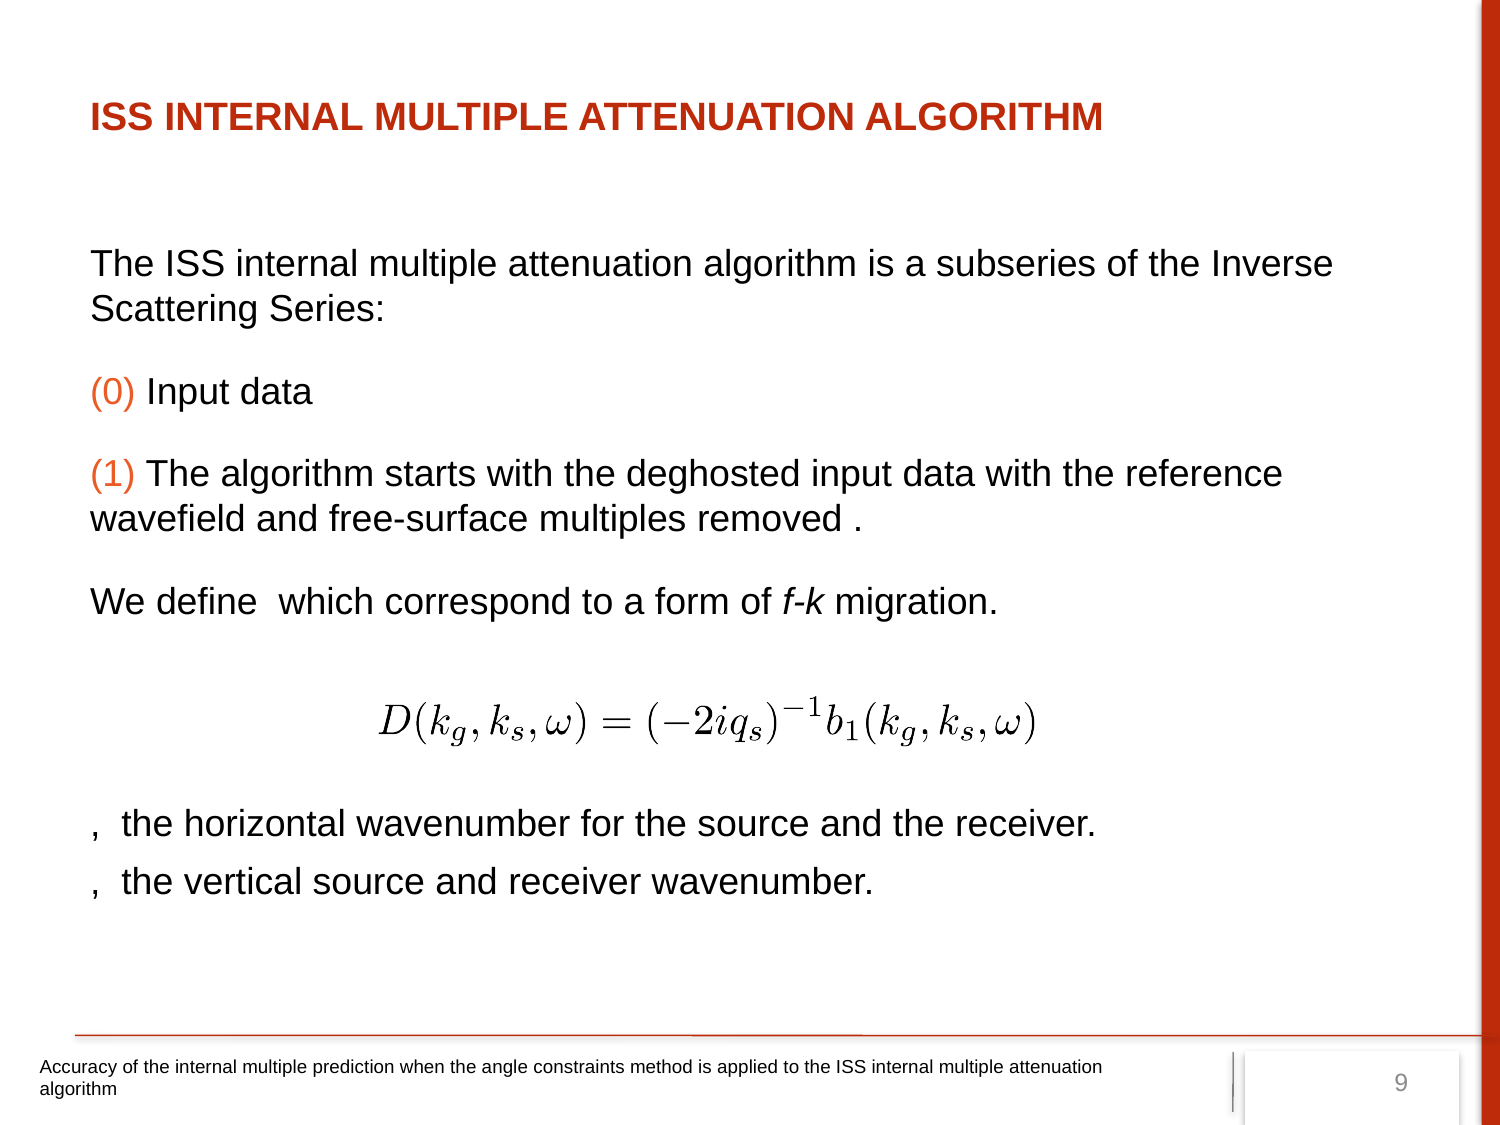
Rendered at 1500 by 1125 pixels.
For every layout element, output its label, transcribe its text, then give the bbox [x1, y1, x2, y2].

picture [371, 692, 1044, 752]
title ISS internal multiple attenuation algorithm [75, 45, 1424, 185]
slide_number 9 [1304, 1051, 1424, 1112]
footer Accuracy of the internal multiple prediction when the angle constraints method is applied to the ISS internal multiple attenuation algorithm [39, 1046, 1199, 1107]
